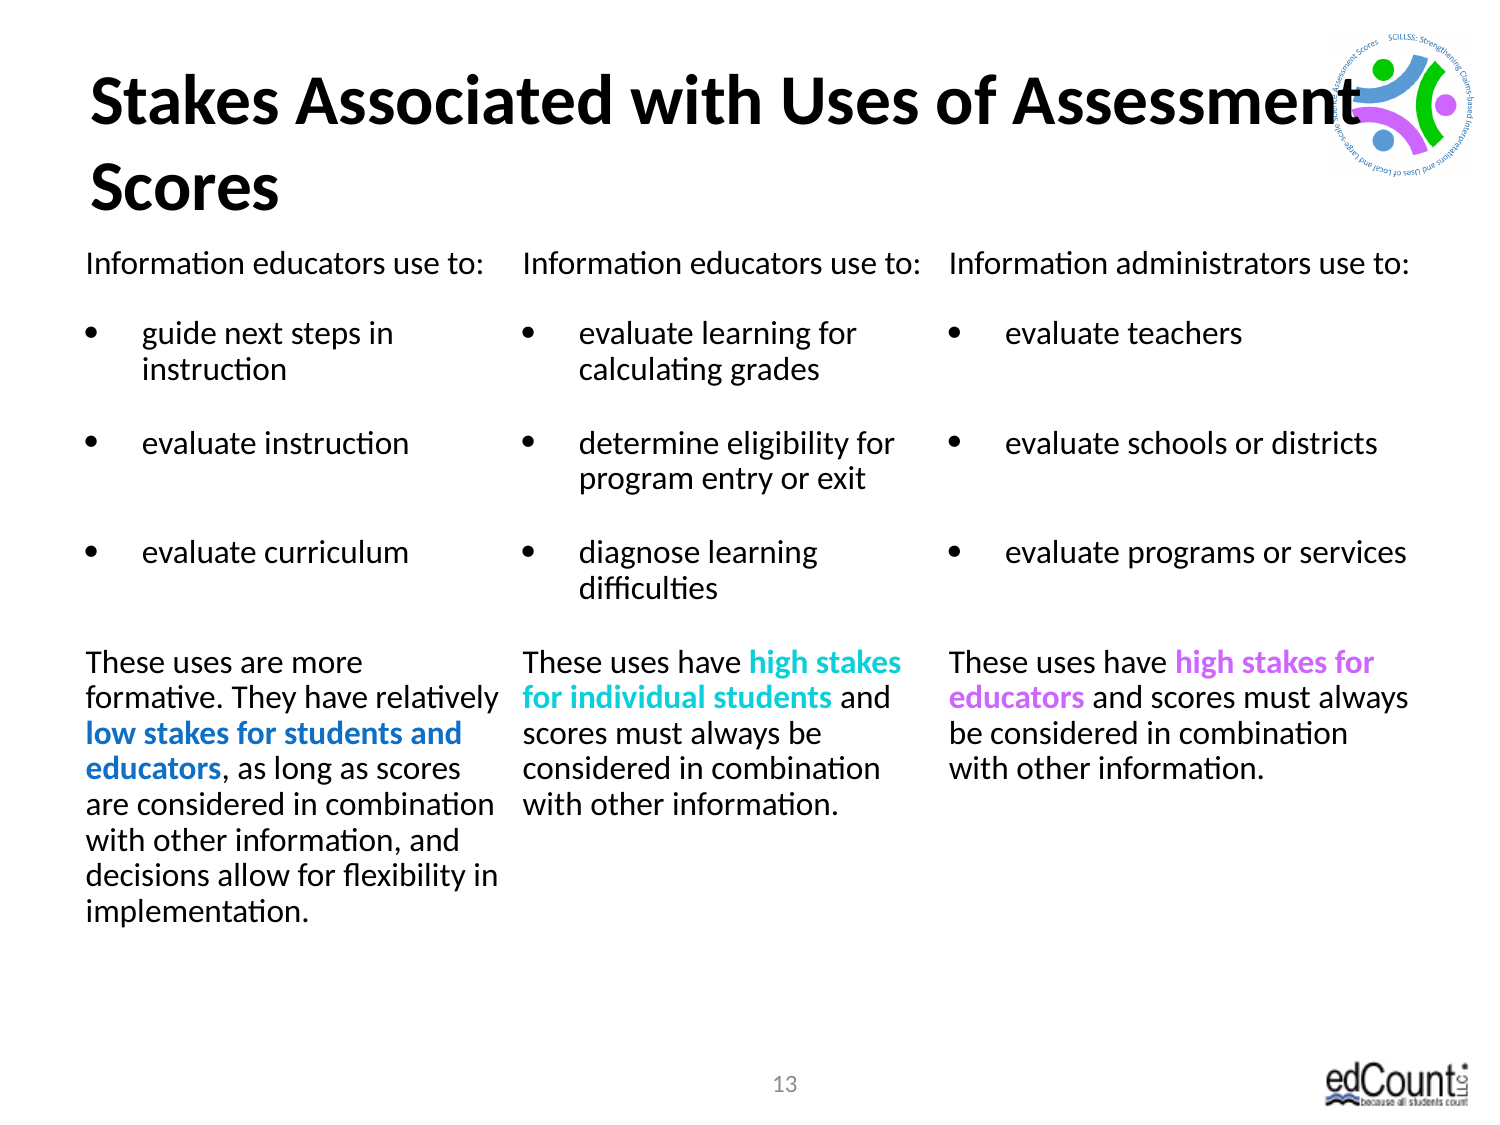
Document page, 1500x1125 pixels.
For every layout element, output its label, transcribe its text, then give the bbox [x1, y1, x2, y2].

table_cell evaluate instruction [75, 427, 512, 536]
table_cell determine eligibility for program entry or exit [512, 427, 938, 536]
table_cell evaluate programs or services [938, 536, 1425, 646]
table_cell evaluate learning for calculating grades [512, 317, 938, 427]
table_cell These uses have high stakes for educators and scores must always be considered in combination with other information. [938, 646, 1425, 1019]
table_cell evaluate teachers [938, 317, 1425, 427]
table_cell evaluate schools or districts [938, 427, 1425, 536]
table_cell These uses are more formative. They have relatively low stakes for students and educators, as long as scores are considered in combination with other information, and decisions allow for flexibility in implementation. [75, 646, 512, 1019]
table_header Information educators use to: [75, 212, 512, 317]
slide_number 13 [462, 1052, 813, 1113]
title Stakes Associated with Uses of Assessment Scores [75, 45, 1425, 212]
picture [1327, 27, 1477, 183]
table_header Information administrators use to: [938, 212, 1425, 317]
table_cell diagnose learning difficulties [512, 536, 938, 646]
picture [1305, 1057, 1478, 1108]
table_cell guide next steps in instruction [75, 317, 512, 427]
table_cell These uses have high stakes for individual students and scores must always be considered in combination with other information. [512, 646, 938, 1019]
table_cell evaluate curriculum [75, 536, 512, 646]
table_header Information educators use to: [512, 212, 938, 317]
